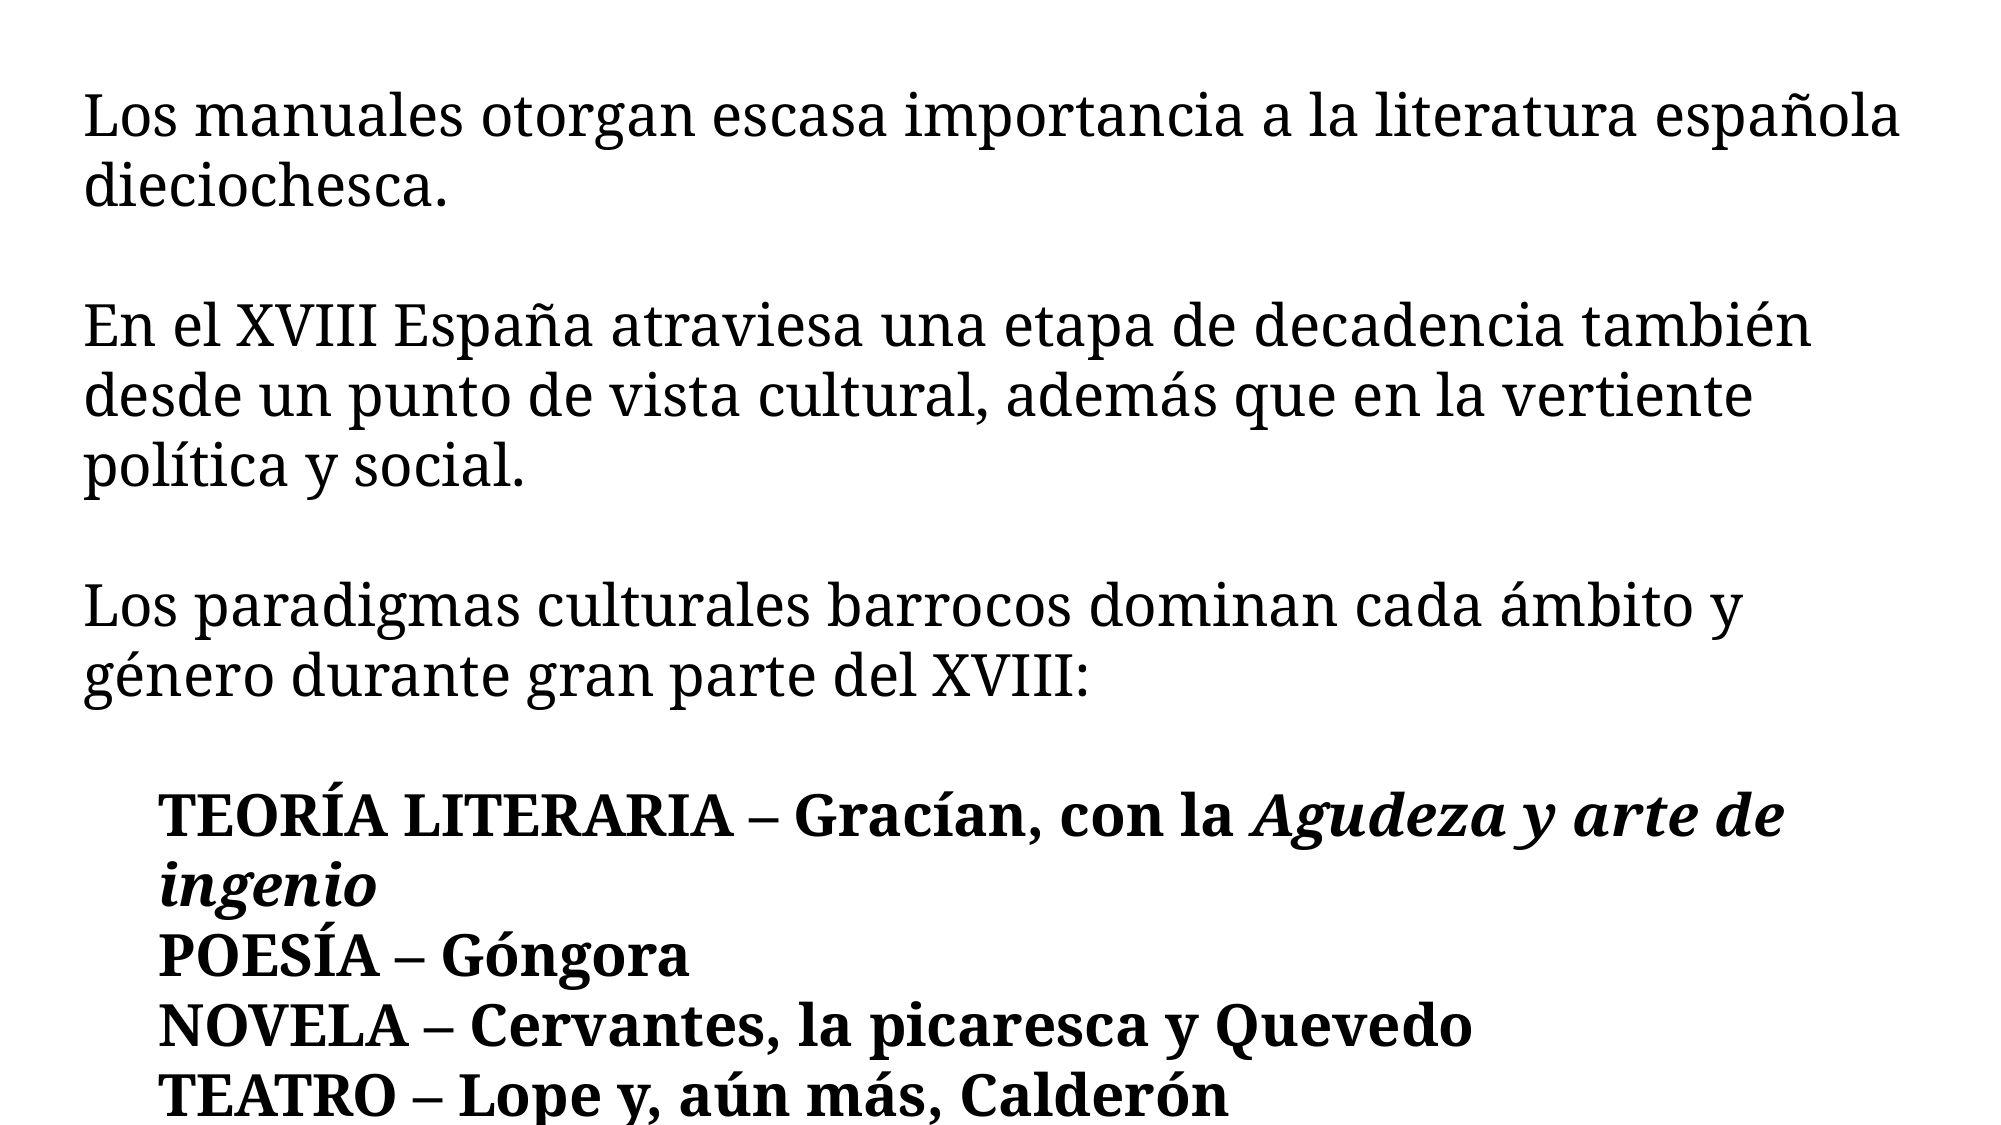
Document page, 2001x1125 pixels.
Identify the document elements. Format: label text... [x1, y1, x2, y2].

text_box Los manuales otorgan escasa importancia a la literatura española dieciochesca. En el XVIII España atraviesa una etapa de decadencia también desde un punto de vista cultural, además que en la vertiente política y social. Los paradigmas culturales barrocos dominan cada ámbito y género durante gran parte del XVIII: TEORÍA LITERARIA – Gracían, con la Agudeza y arte de ingenio POESÍA – Góngora NOVELA – Cervantes, la picaresca y Quevedo TEATRO – Lope y, aún más, Calderón [68, 70, 1953, 1125]
